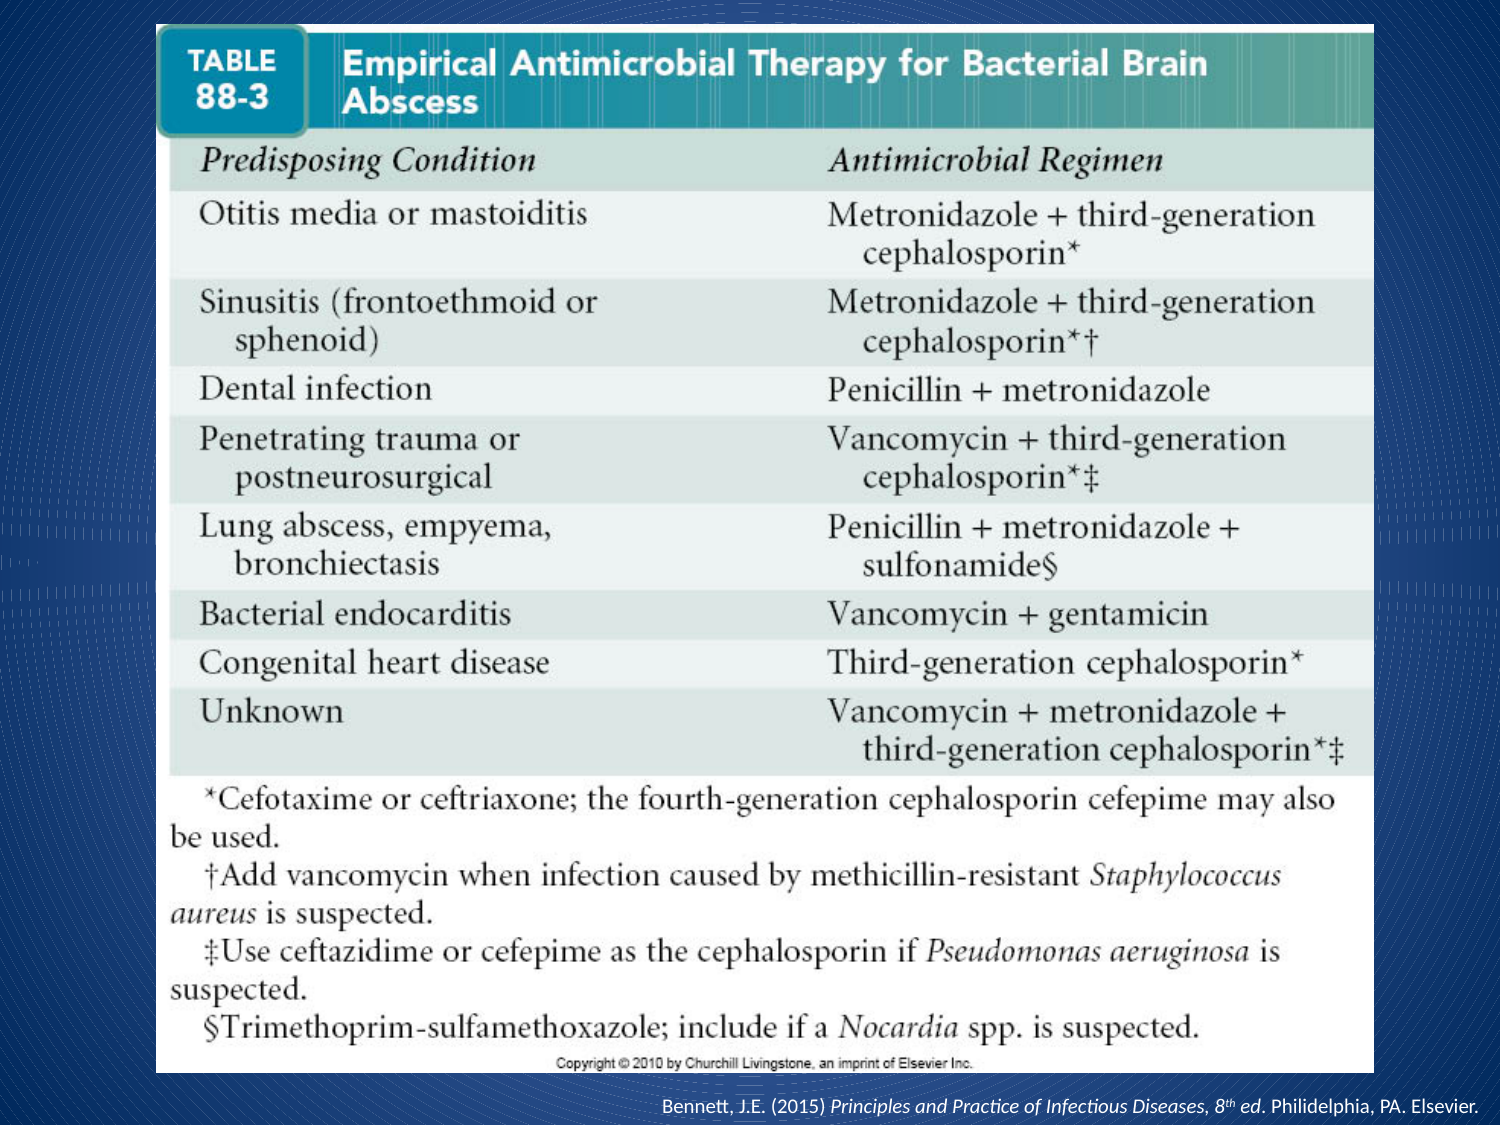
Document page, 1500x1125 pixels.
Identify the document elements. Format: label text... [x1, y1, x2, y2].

picture [156, 24, 1374, 1074]
text_box Bennett, J.E. (2015) Principles and Practice of Infectious Diseases, 8th ed. Philidelphia, PA. Elsevier. [589, 1072, 1500, 1125]
